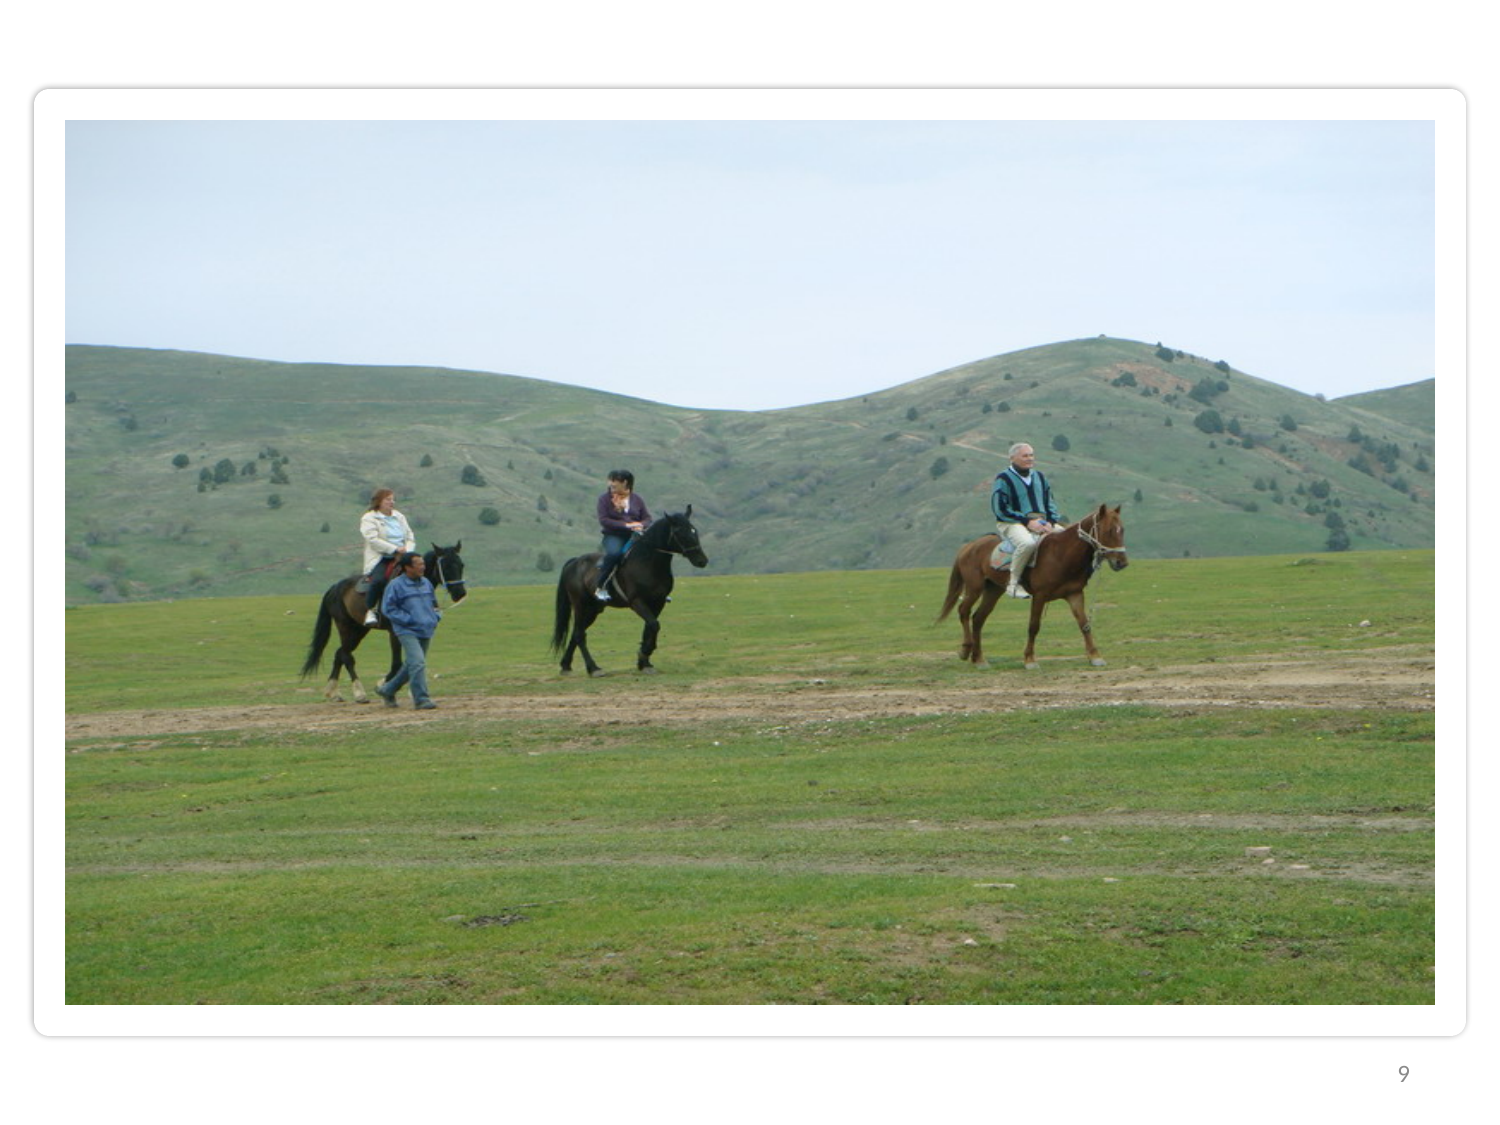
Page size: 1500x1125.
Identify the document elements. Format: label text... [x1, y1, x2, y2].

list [64, 119, 1436, 1006]
slide_number 9 [1074, 1042, 1425, 1103]
